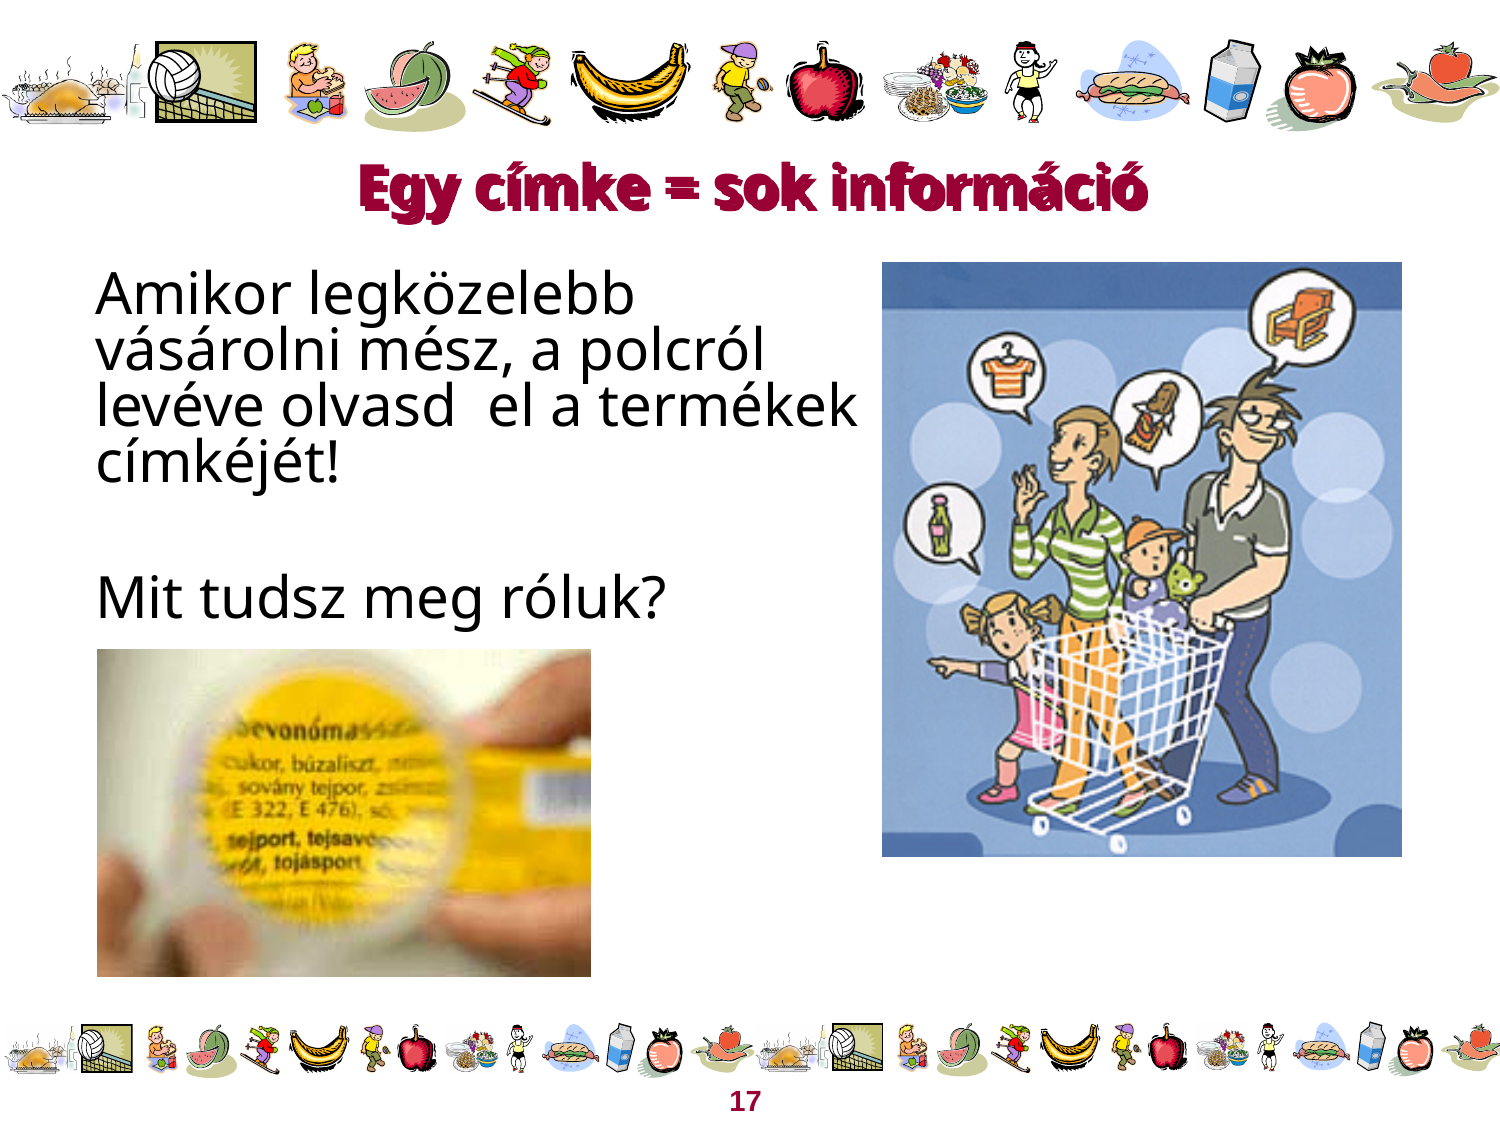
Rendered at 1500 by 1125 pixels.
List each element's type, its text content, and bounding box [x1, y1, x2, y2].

picture [1, 41, 148, 126]
picture [445, 1023, 498, 1074]
picture [882, 40, 988, 125]
list Amikor legközelebb vásárolni mész, a polcról levéve olvasd el a termékek címkéjét! Mit tudsz meg róluk? [79, 262, 884, 1006]
picture [1196, 1022, 1249, 1072]
picture [97, 648, 591, 977]
picture [4, 1024, 78, 1075]
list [882, 262, 1402, 857]
title Egy címke = sok információ [1, 133, 1500, 233]
picture [755, 1023, 829, 1073]
